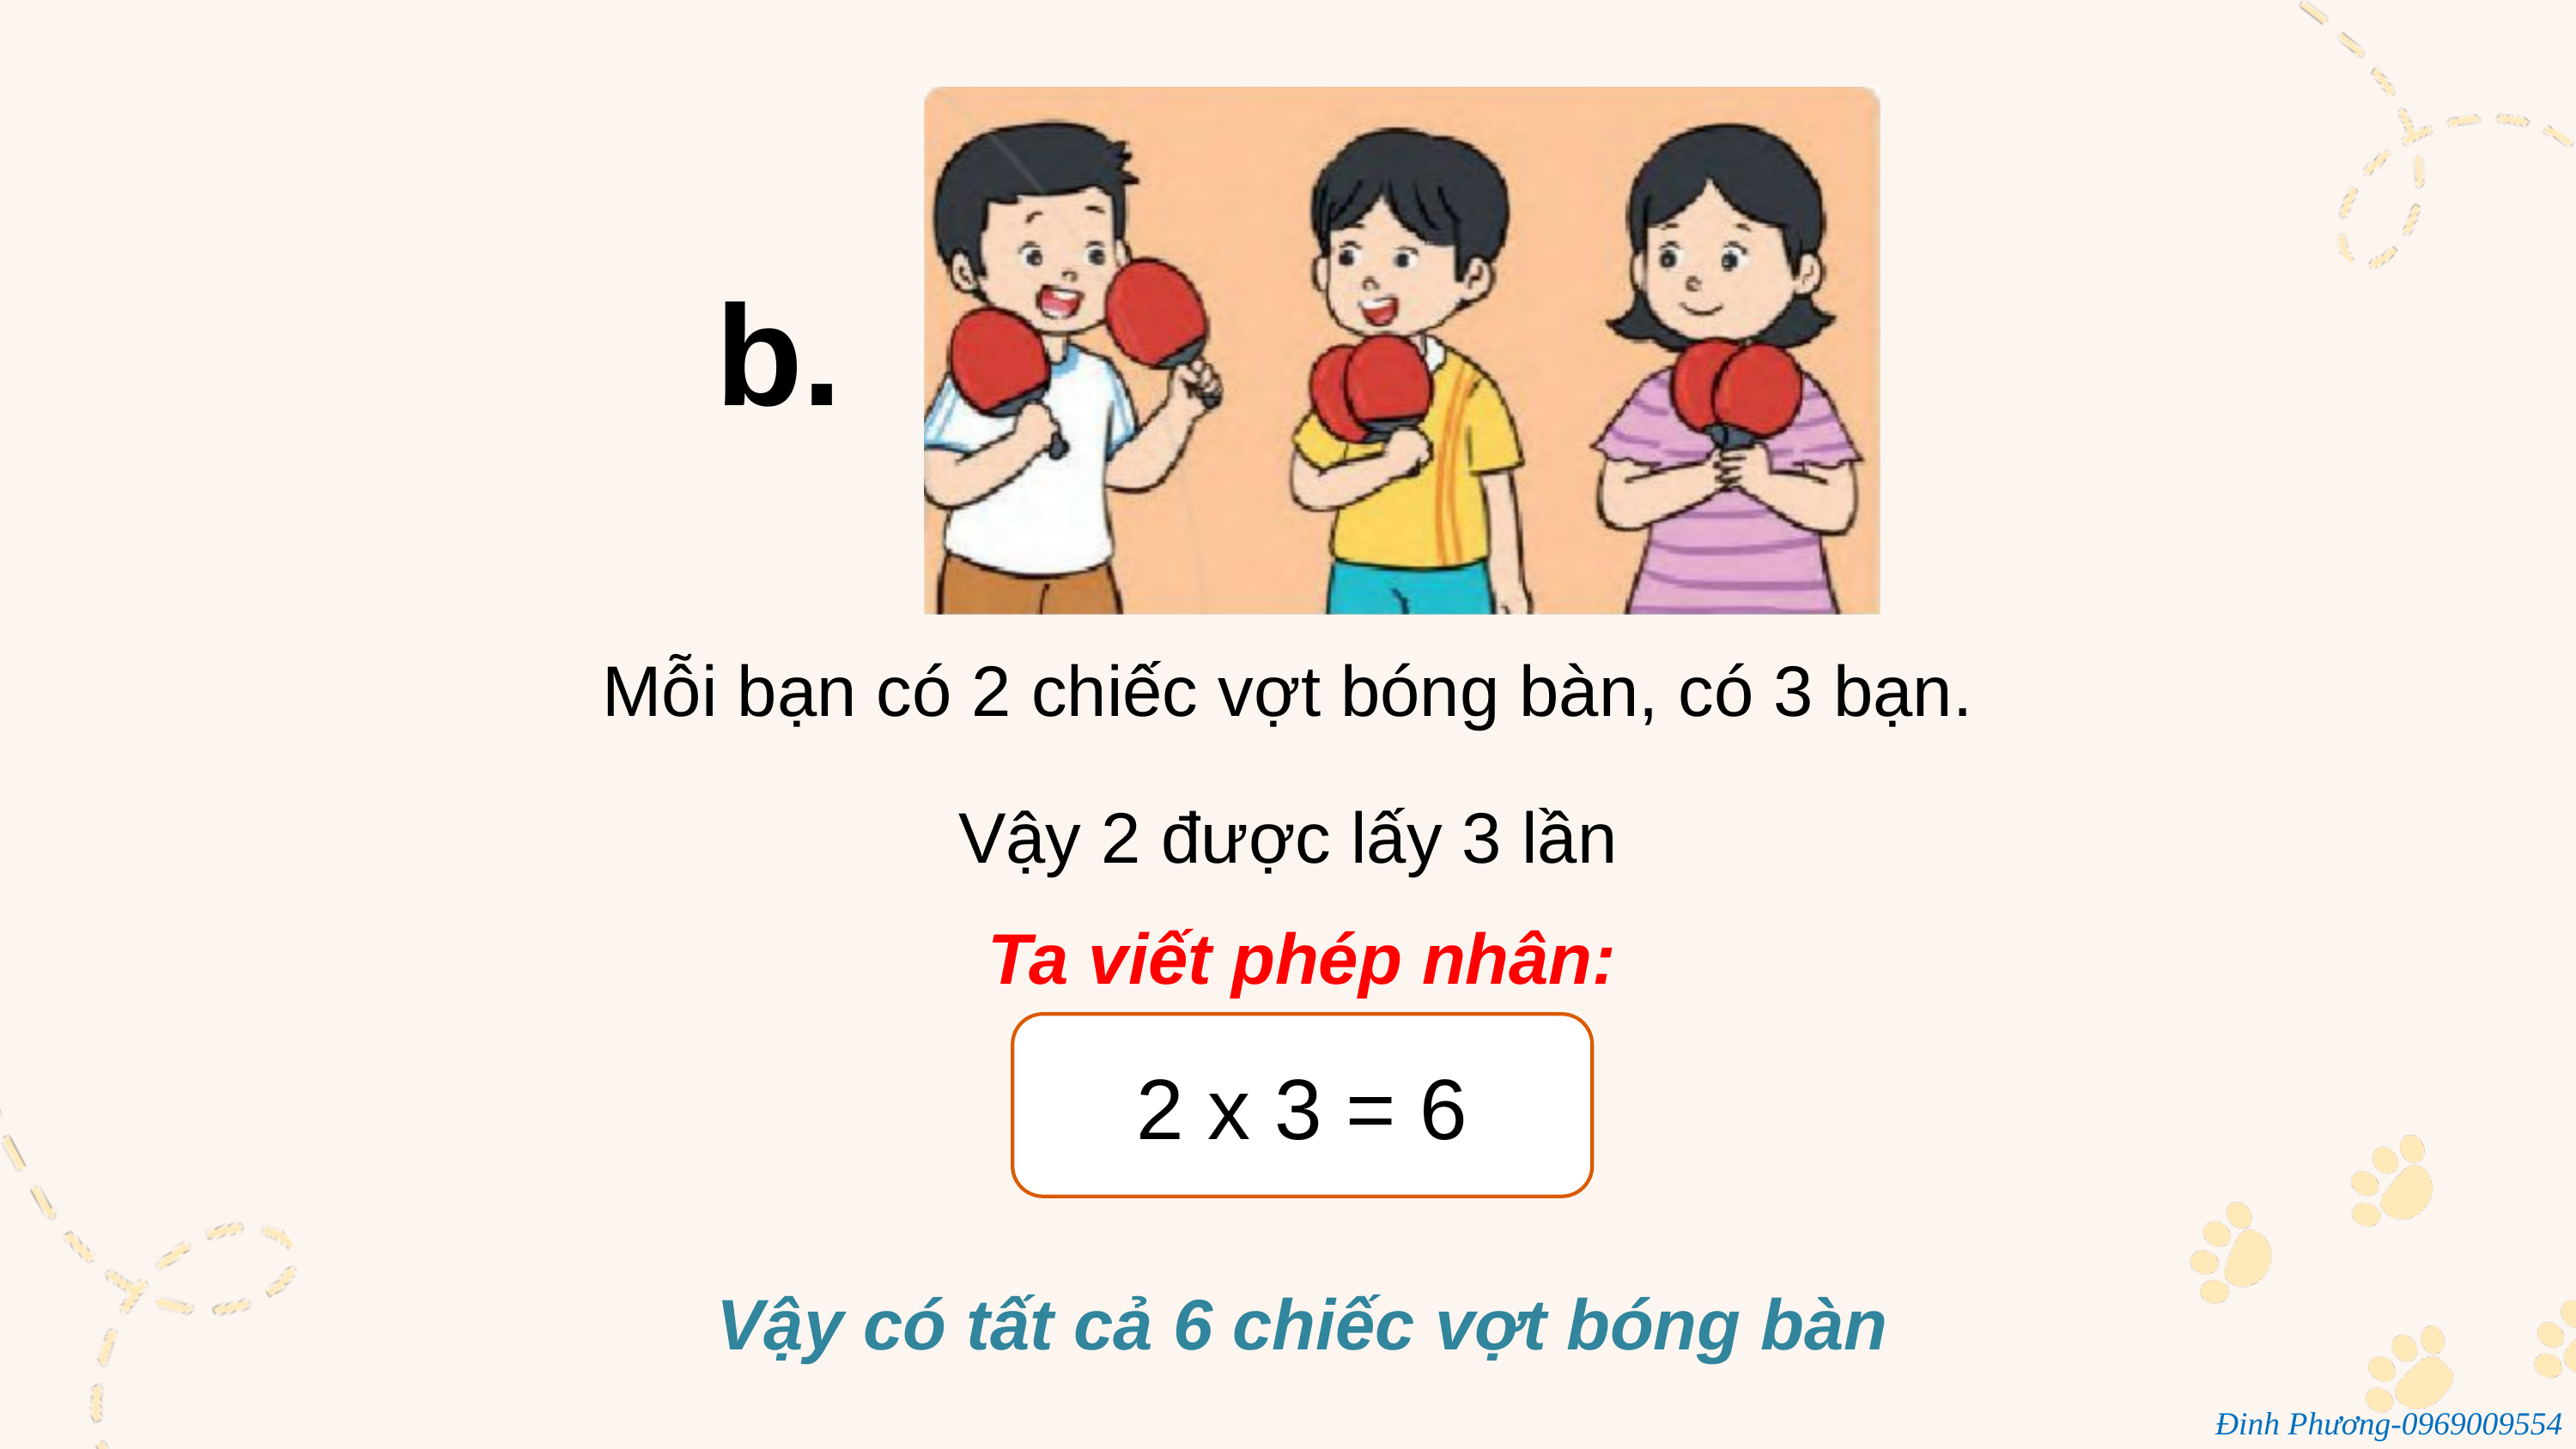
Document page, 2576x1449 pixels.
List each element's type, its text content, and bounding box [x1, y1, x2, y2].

text_box Ta viết phép nhân: [757, 864, 1847, 1005]
picture [0, 1005, 400, 1449]
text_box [696, 87, 1880, 615]
text_box 2 x 3 = 6 [1011, 1012, 1595, 1198]
text_box Vậy có tất cả 6 chiếc vợt bóng bàn [586, 1229, 2020, 1371]
picture [2169, 1047, 2576, 1449]
text_box Mỗi bạn có 2 chiếc vợt bóng bàn, có 3 bạn. Vậy 2 được lấy 3 lần [363, 595, 2213, 884]
picture [2166, 0, 2576, 427]
